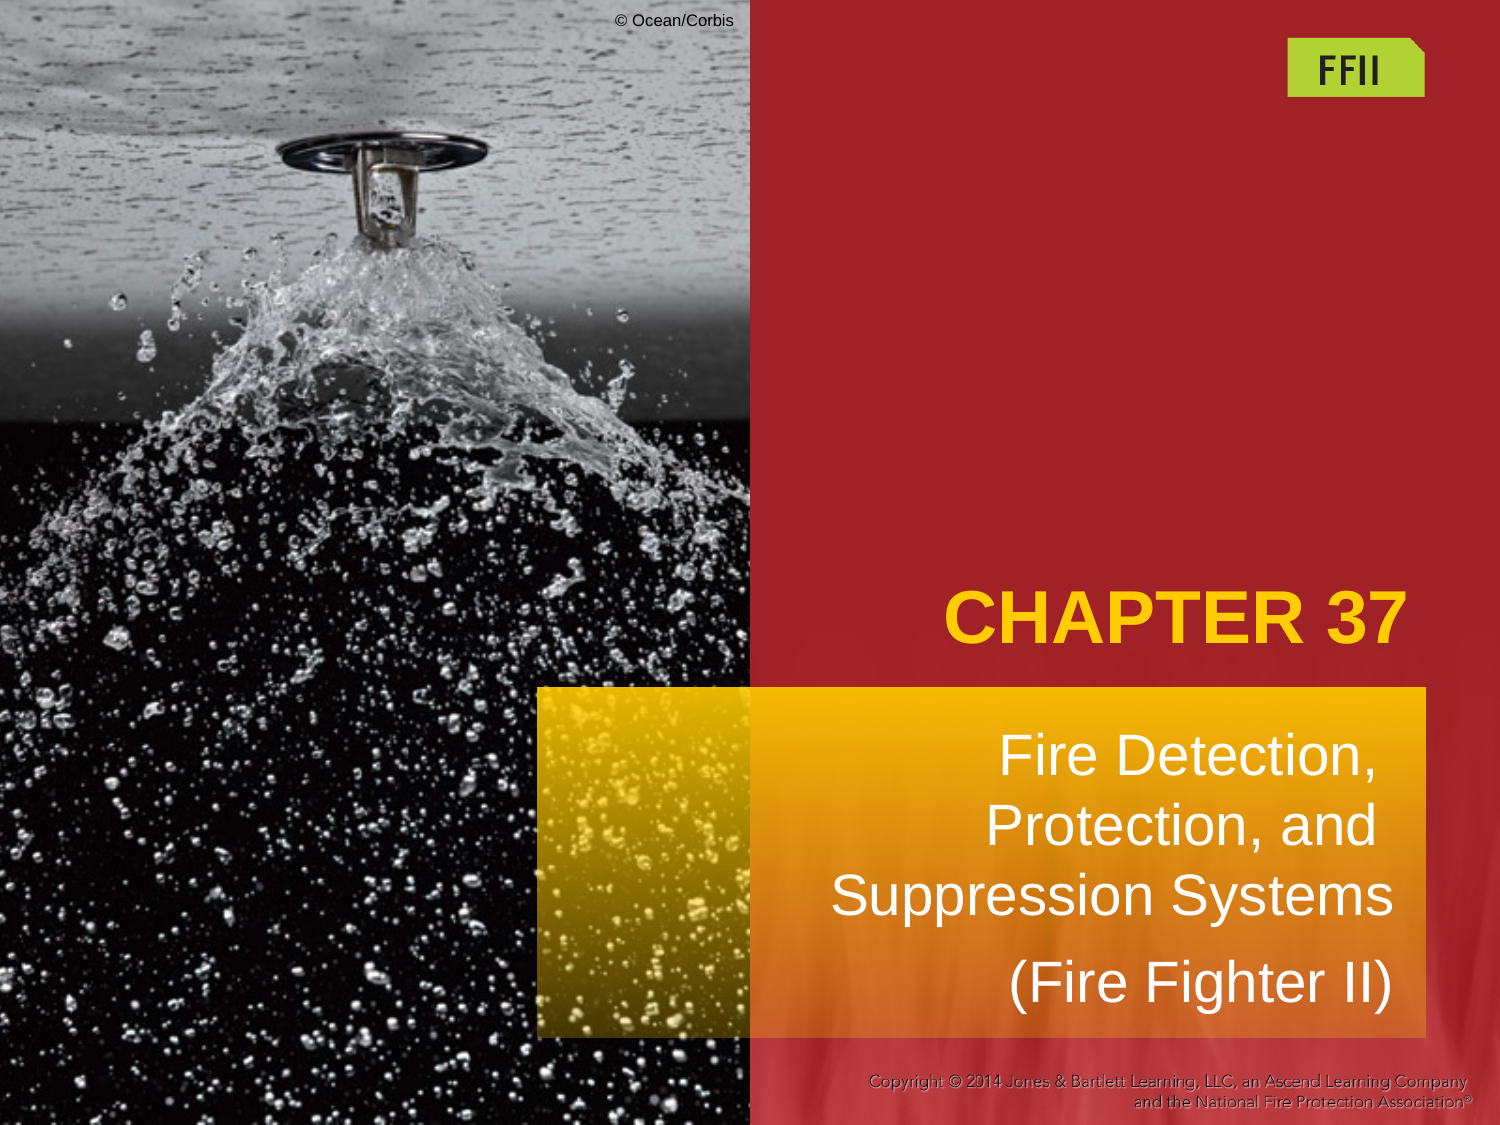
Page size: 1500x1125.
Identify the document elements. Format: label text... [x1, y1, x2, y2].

picture [0, 0, 1500, 1125]
title CHAPTER 37 [787, 425, 1425, 667]
subtitle Fire Detection, Protection, and Suppression Systems (Fire Fighter II) [754, 687, 1425, 1038]
